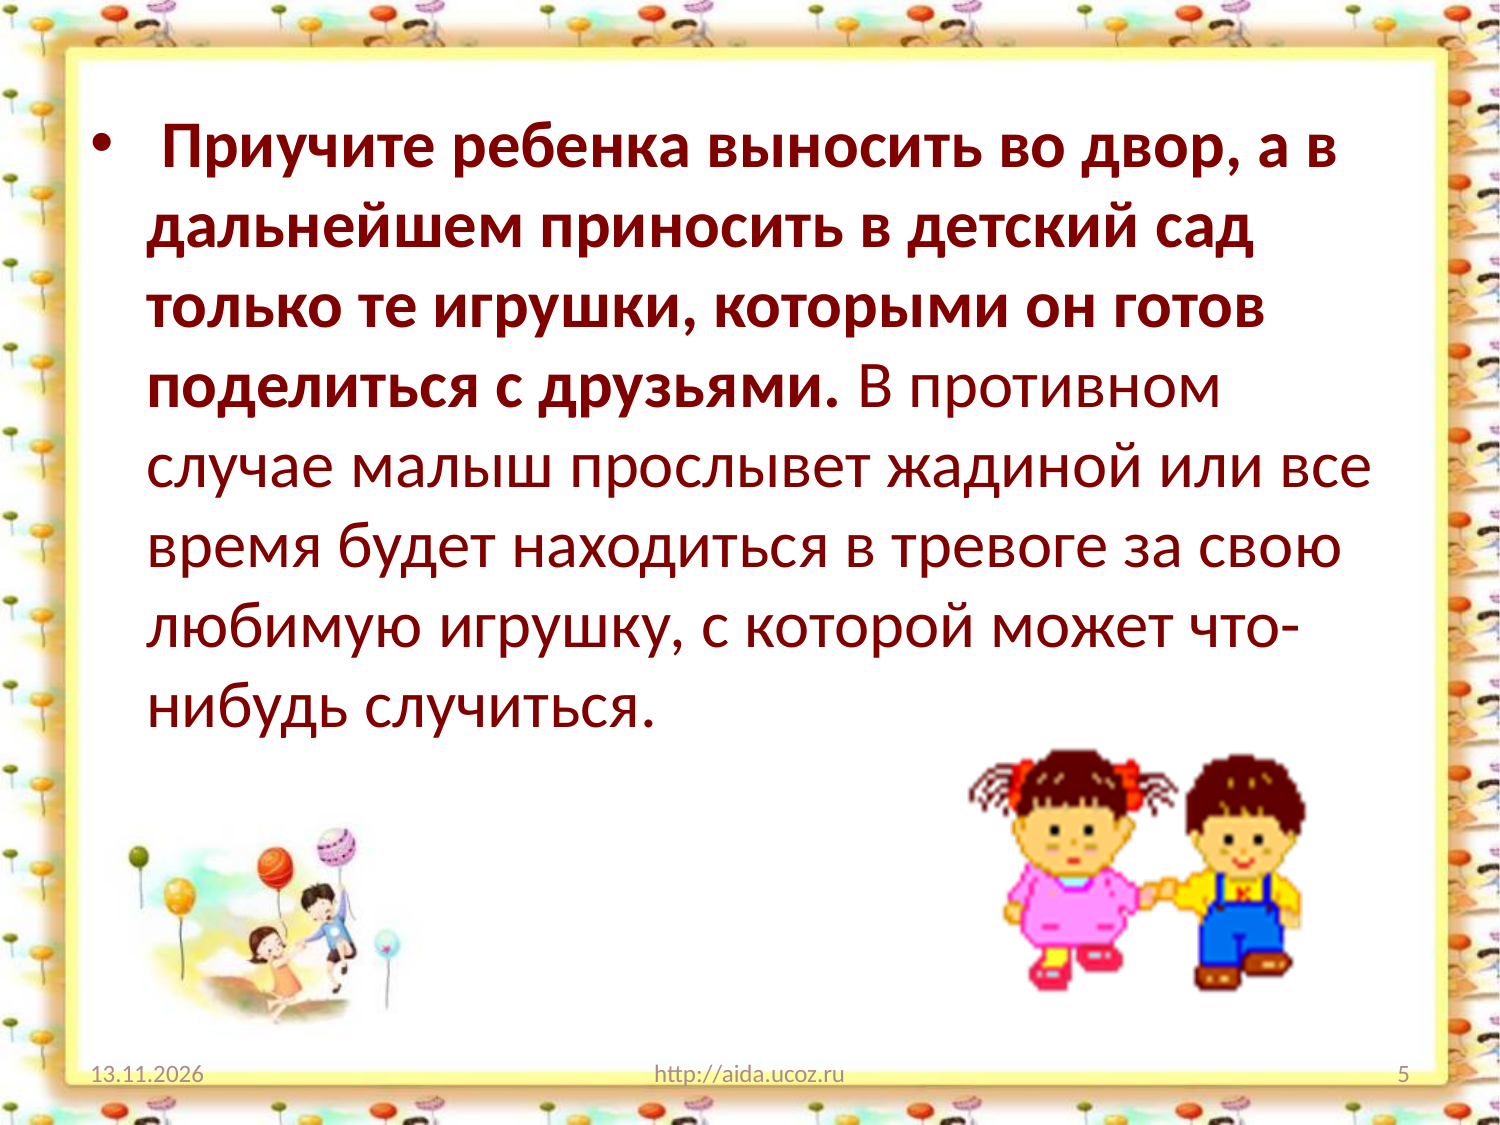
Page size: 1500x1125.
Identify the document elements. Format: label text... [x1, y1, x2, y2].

footer http://aida.ucoz.ru [512, 1042, 988, 1103]
picture [0, 0, 1500, 1125]
slide_number 5 [1074, 1042, 1425, 1103]
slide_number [75, 1042, 425, 1103]
list Приучите ребенка выносить во двор, а в дальнейшем приносить в детский сад только те игрушки, которыми он готов поделиться с друзьями. В противном случае малыш прослывет жадиной или все время будет находиться в тревоге за свою любимую игрушку, с которой может что-нибудь случиться. [74, 93, 1426, 1006]
